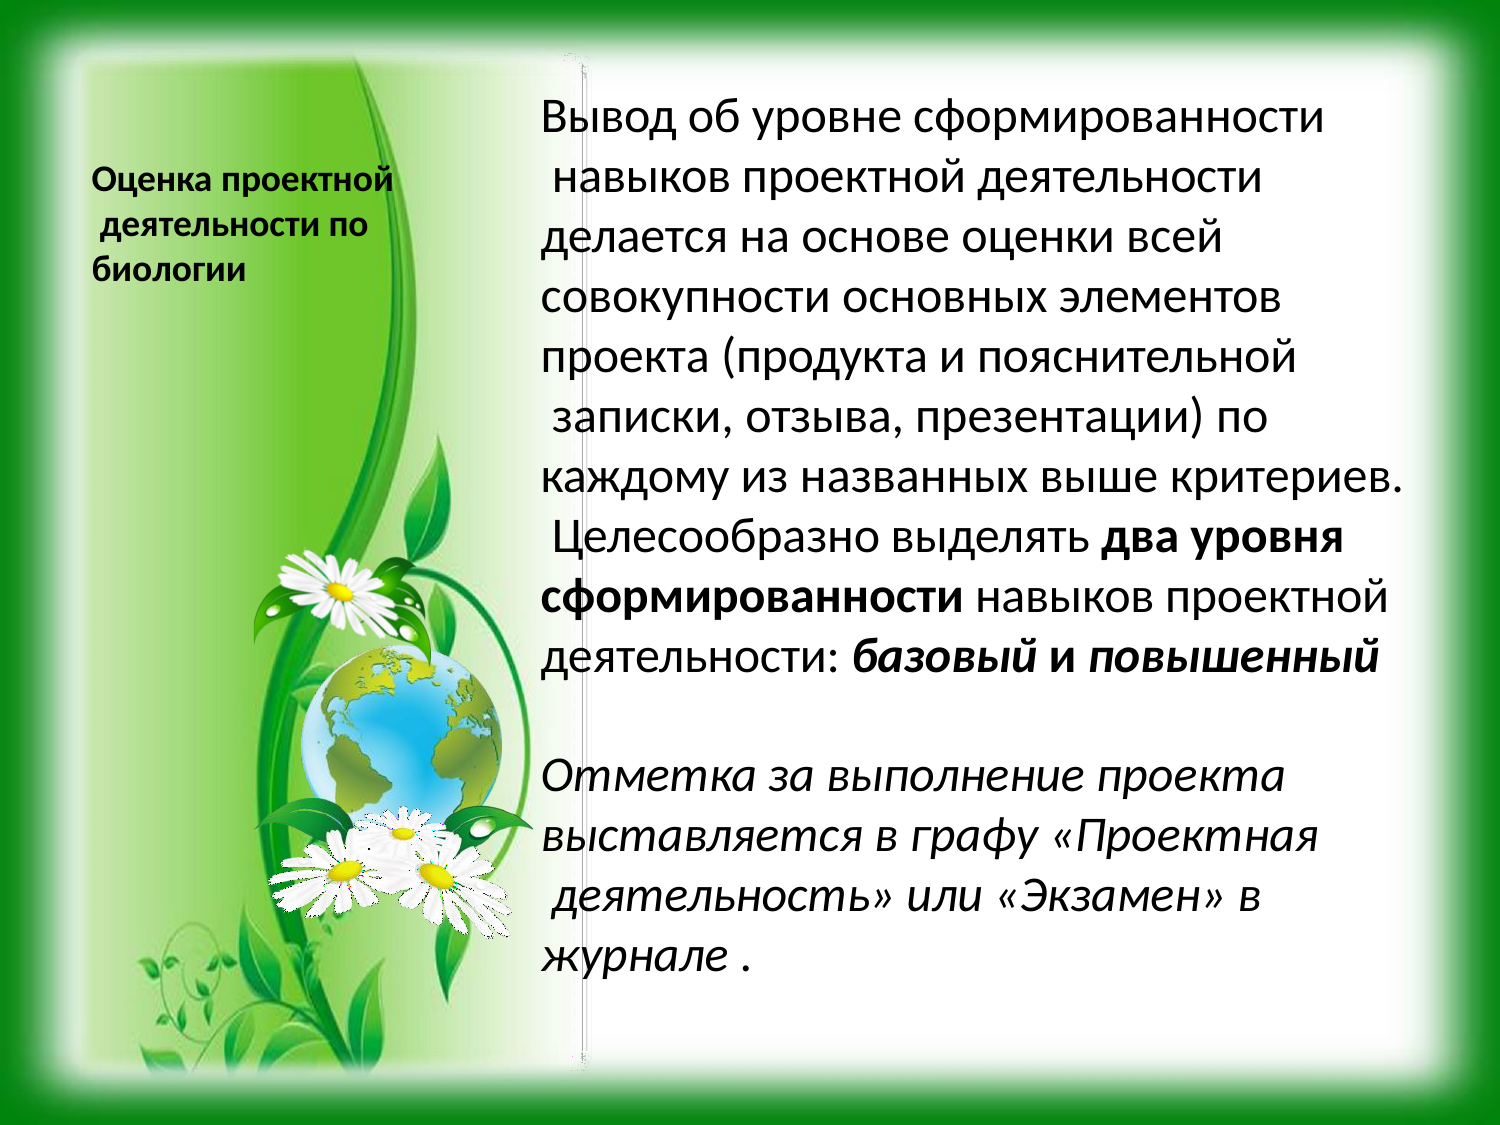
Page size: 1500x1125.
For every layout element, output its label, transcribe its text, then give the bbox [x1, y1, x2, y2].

picture [0, 0, 1500, 1125]
title Вывод об уровне сформированности навыков проектной деятельности делается на основе оценки всей совокупности основных элементов проекта (продукта и пояснительной записки, отзыва, презентации) по [538, 80, 1332, 440]
list каждому из названных выше критериев. Целесообразно выделять два уровня сформированности навыков проектной деятельности: базовый и повышенный Отметка за выполнение проекта выставляется в графу «Проектная деятельность» или «Экзамен» в журнале . [538, 440, 1409, 1081]
text_box Оценка проектной деятельности по биологии [89, 152, 399, 290]
